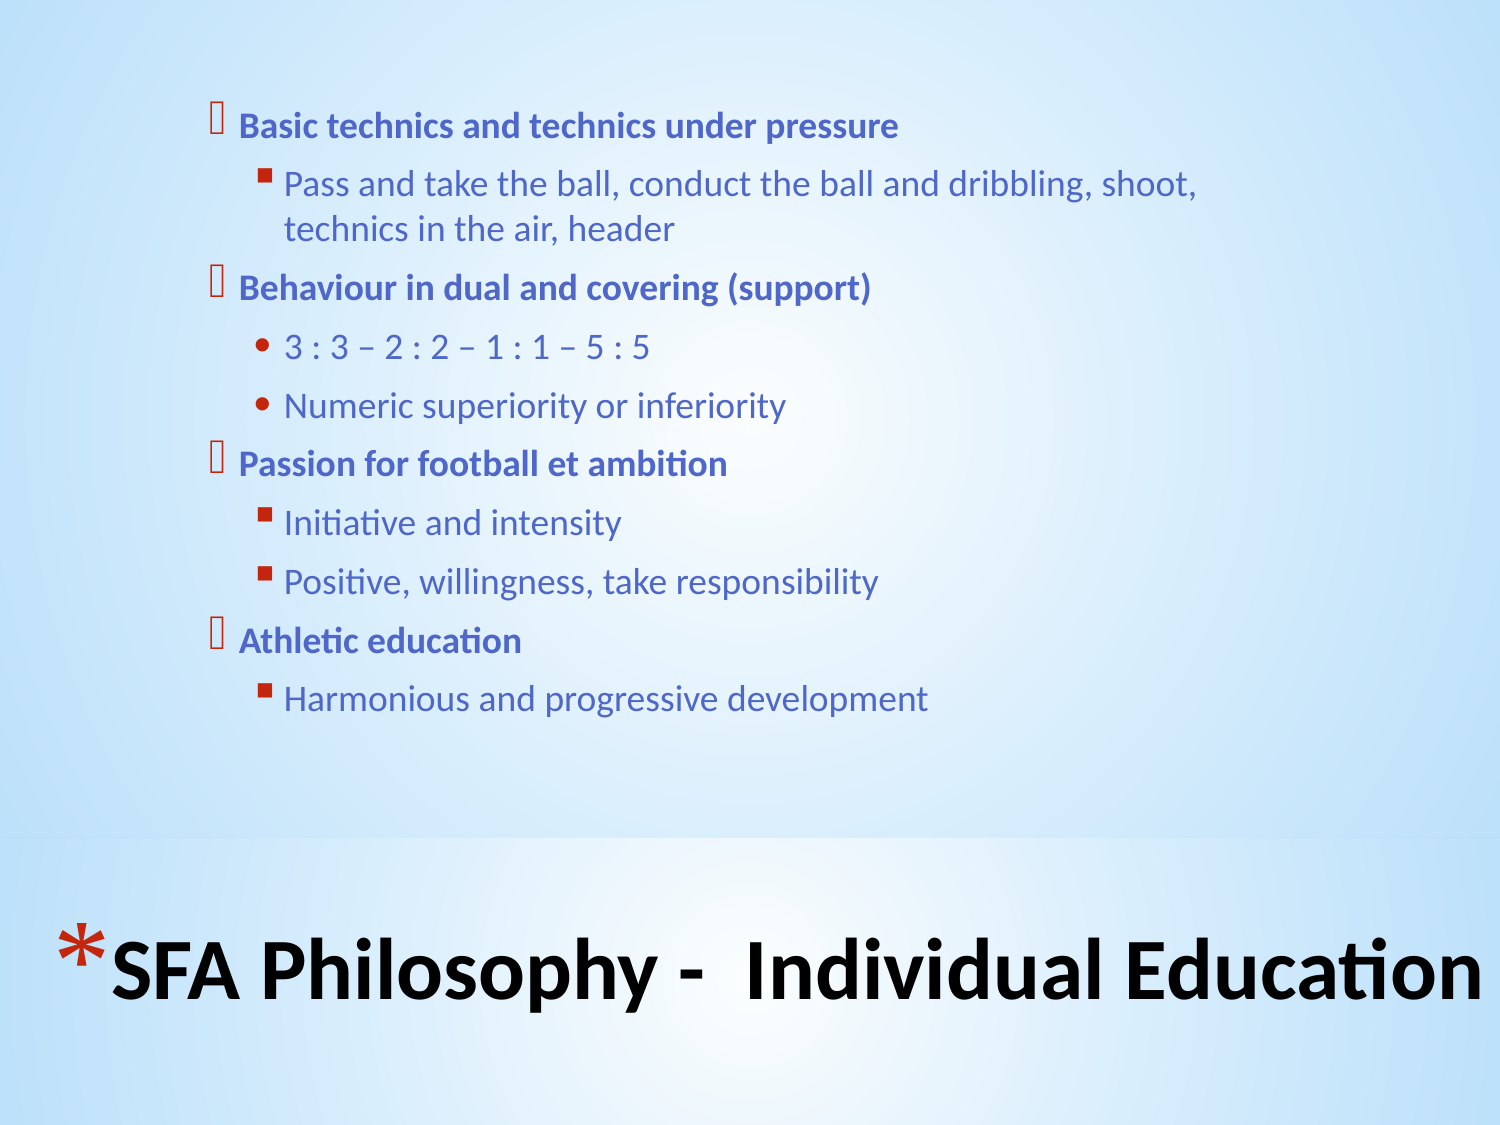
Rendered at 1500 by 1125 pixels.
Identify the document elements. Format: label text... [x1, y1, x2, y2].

list Basic technics and technics under pressure Pass and take the ball, conduct the ball and dribbling, shoot, technics in the air, header Behaviour in dual and covering (support) 3 : 3 – 2 : 2 – 1 : 1 – 5 : 5 Numeric superiority or inferiority Passion for football et ambition Initiative and intensity Positive, willingness, take responsibility Athletic education Harmonious and progressive development [133, 93, 1336, 808]
title SFA Philosophy - Individual Education [0, 904, 1500, 1093]
